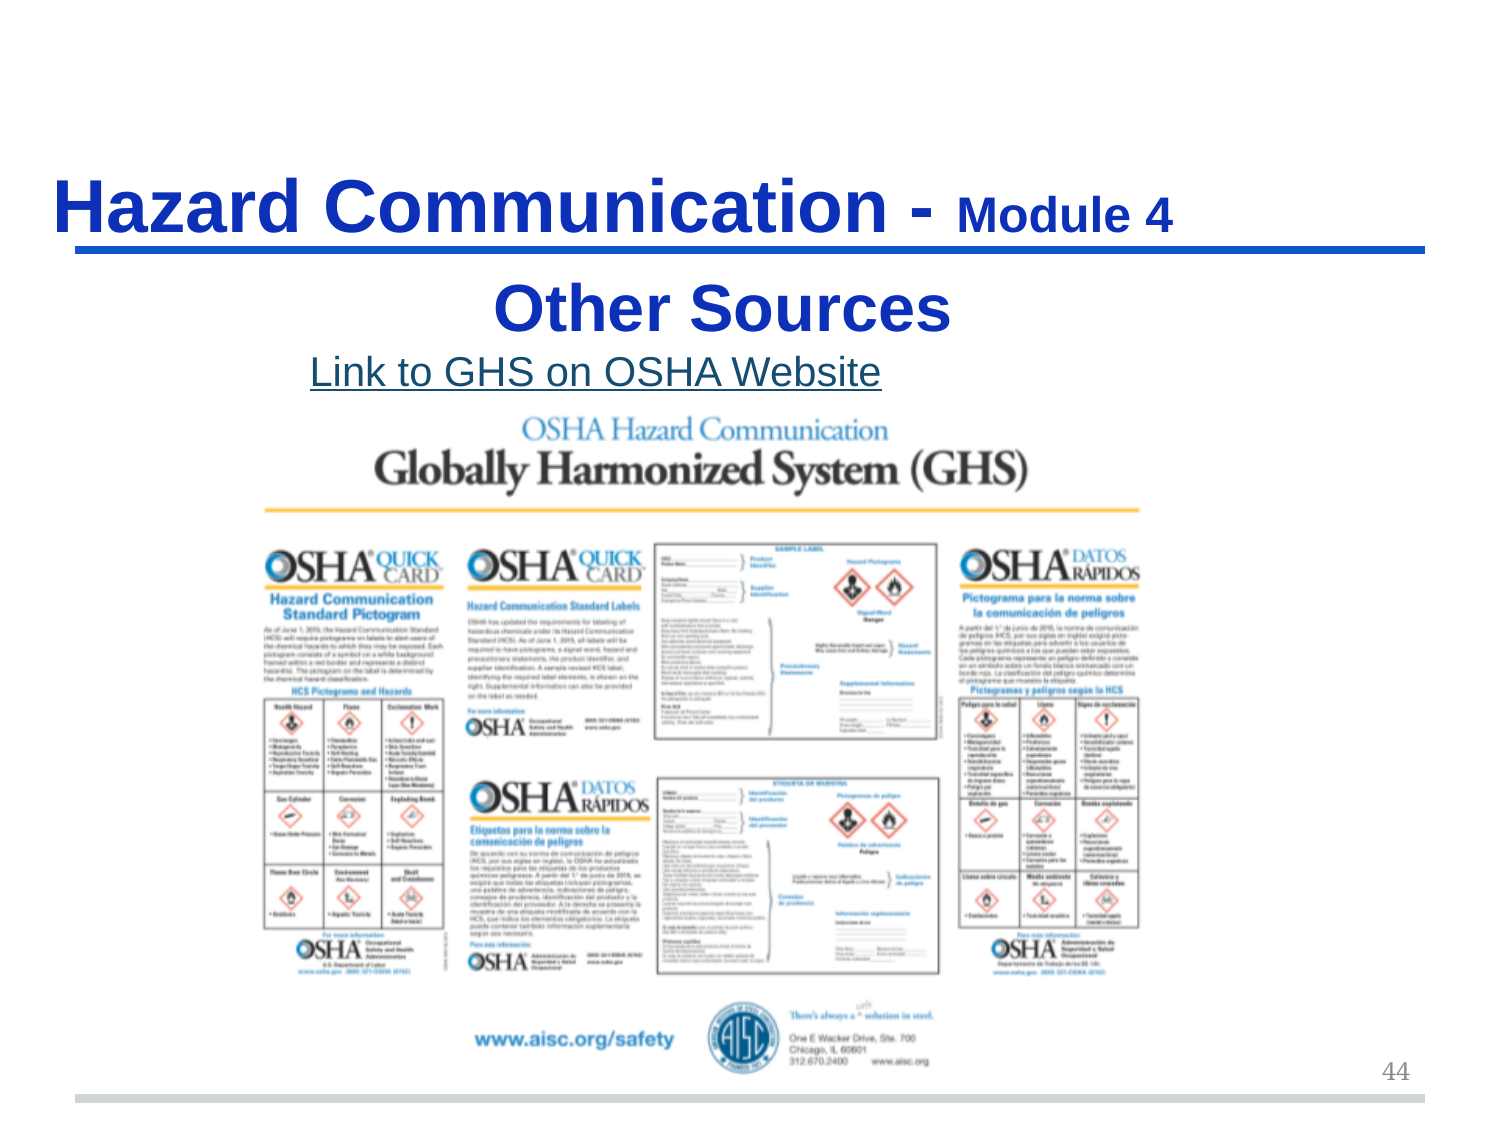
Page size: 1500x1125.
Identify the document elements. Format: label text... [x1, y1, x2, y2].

picture [224, 399, 1189, 1076]
slide_number 44 [1074, 1042, 1425, 1103]
list Other Sources Link to GHS on OSHA Website [89, 263, 1357, 861]
title Hazard Communication - Module 4 slide 44 [37, 74, 1388, 263]
